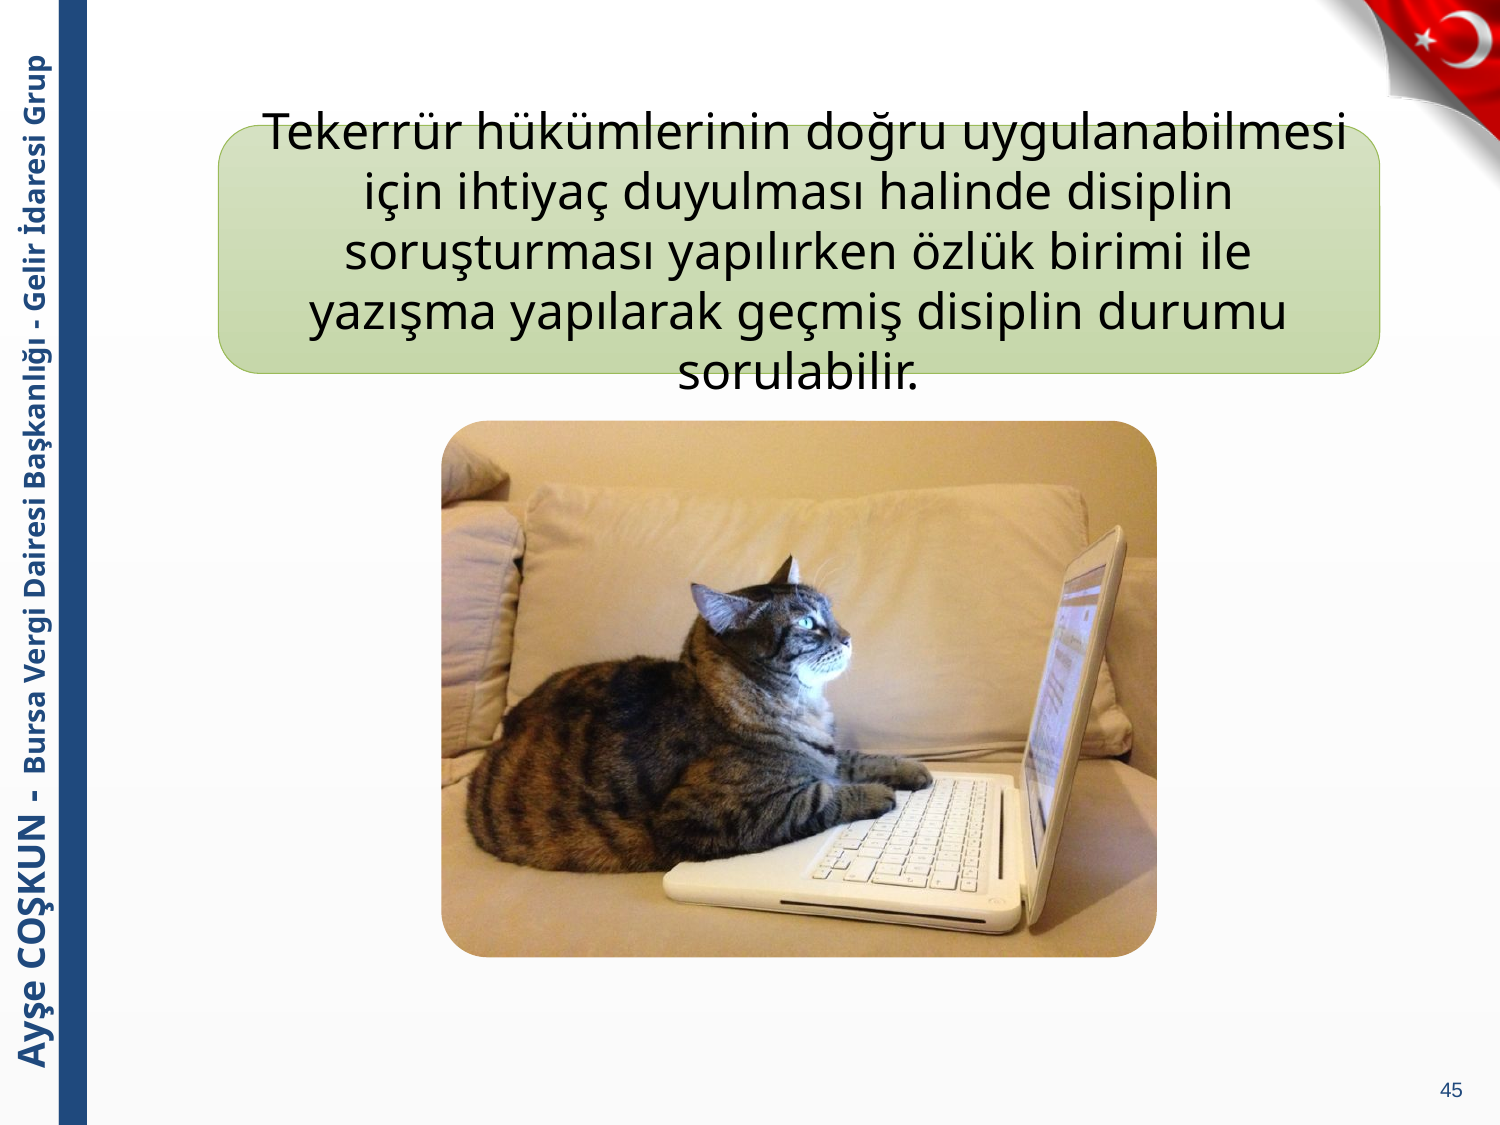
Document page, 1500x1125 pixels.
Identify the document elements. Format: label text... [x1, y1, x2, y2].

picture [441, 420, 1157, 958]
slide_number 45 [1281, 1056, 1478, 1123]
text_box Ayşe COŞKUN - Bursa Vergi Dairesi Başkanlığı - Gelir İdaresi Grup Müdürü [0, 0, 95, 1123]
text_box Tekerrür hükümlerinin doğru uygulanabilmesi için ihtiyaç duyulması halinde disiplin soruşturması yapılırken özlük birimi ile yazışma yapılarak geçmiş disiplin durumu sorulabilir. [217, 124, 1381, 374]
picture [1312, 0, 1500, 194]
